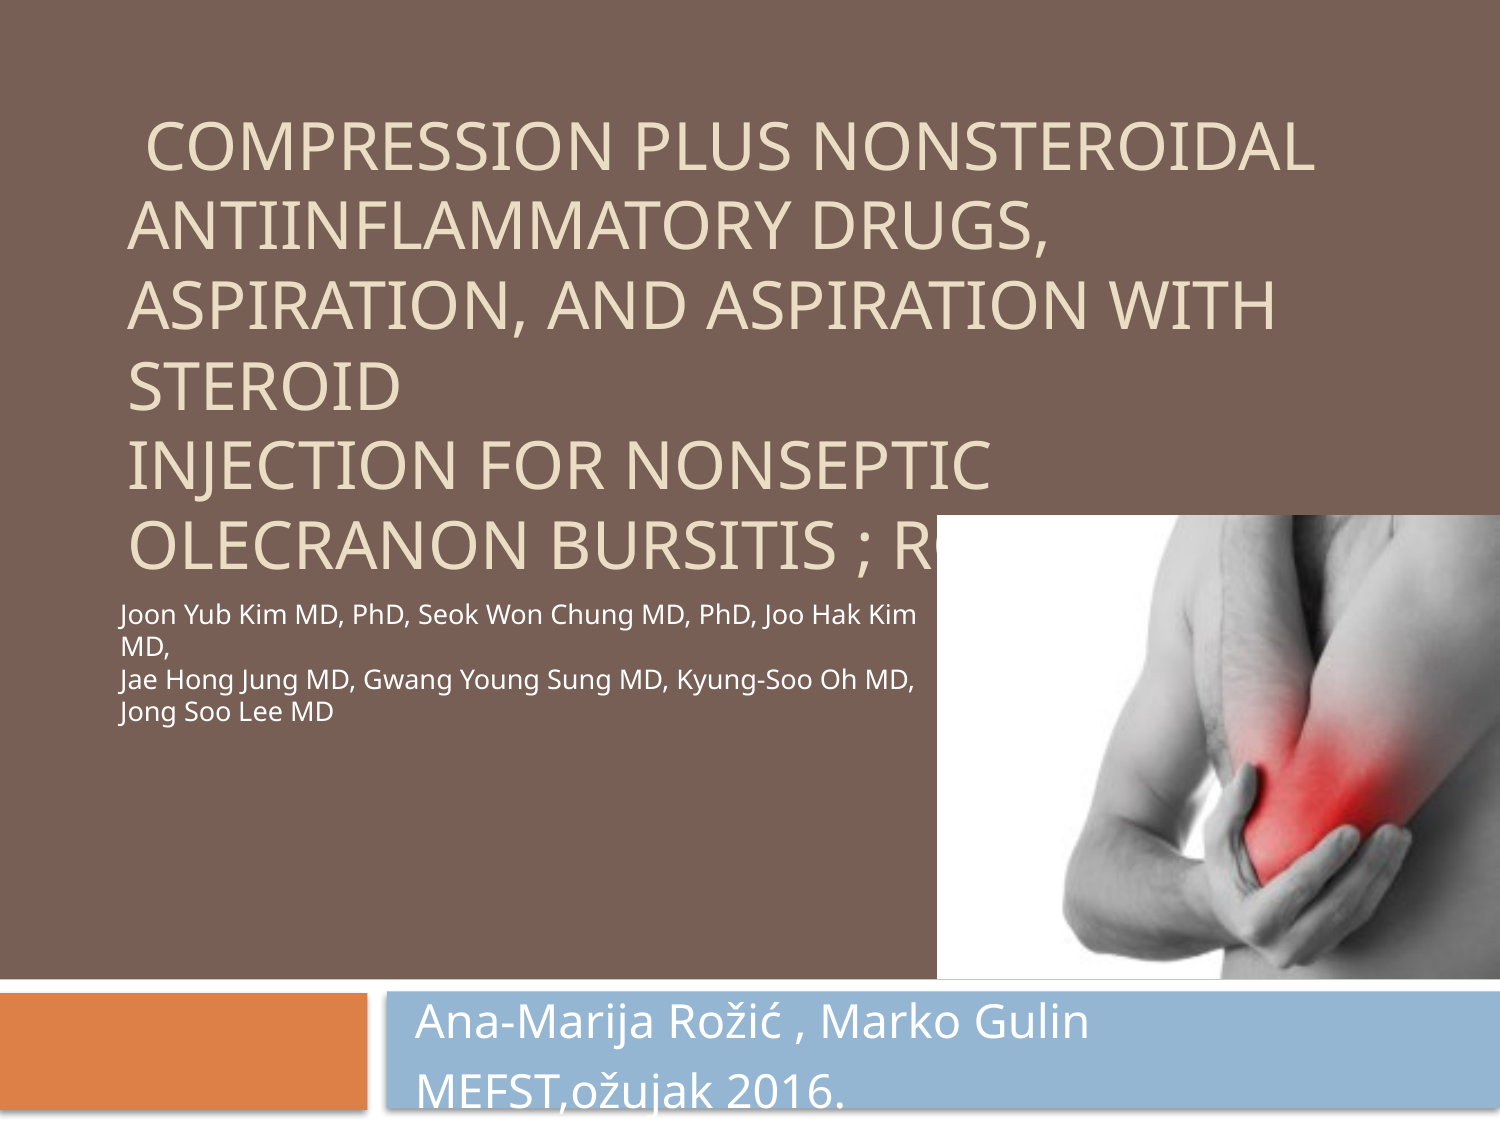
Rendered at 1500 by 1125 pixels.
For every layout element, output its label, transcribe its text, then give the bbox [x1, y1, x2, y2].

title Compression Plus Nonsteroidal Antiinflammatory Drugs, Aspiration, and Aspiration With Steroid Injection for Nonseptic Olecranon Bursitis ; RCT [112, 105, 1388, 574]
picture [937, 515, 1500, 979]
subtitle Joon Yub Kim MD, PhD, Seok Won Chung MD, PhD, Joo Hak Kim MD, Jae Hong Jung MD, Gwang Young Sung MD, Kyung-Soo Oh MD, Jong Soo Lee MD [105, 574, 931, 750]
text_box Ana-Marija Rožić , Marko Gulin MEFST,ožujak 2016. [399, 984, 1500, 1125]
